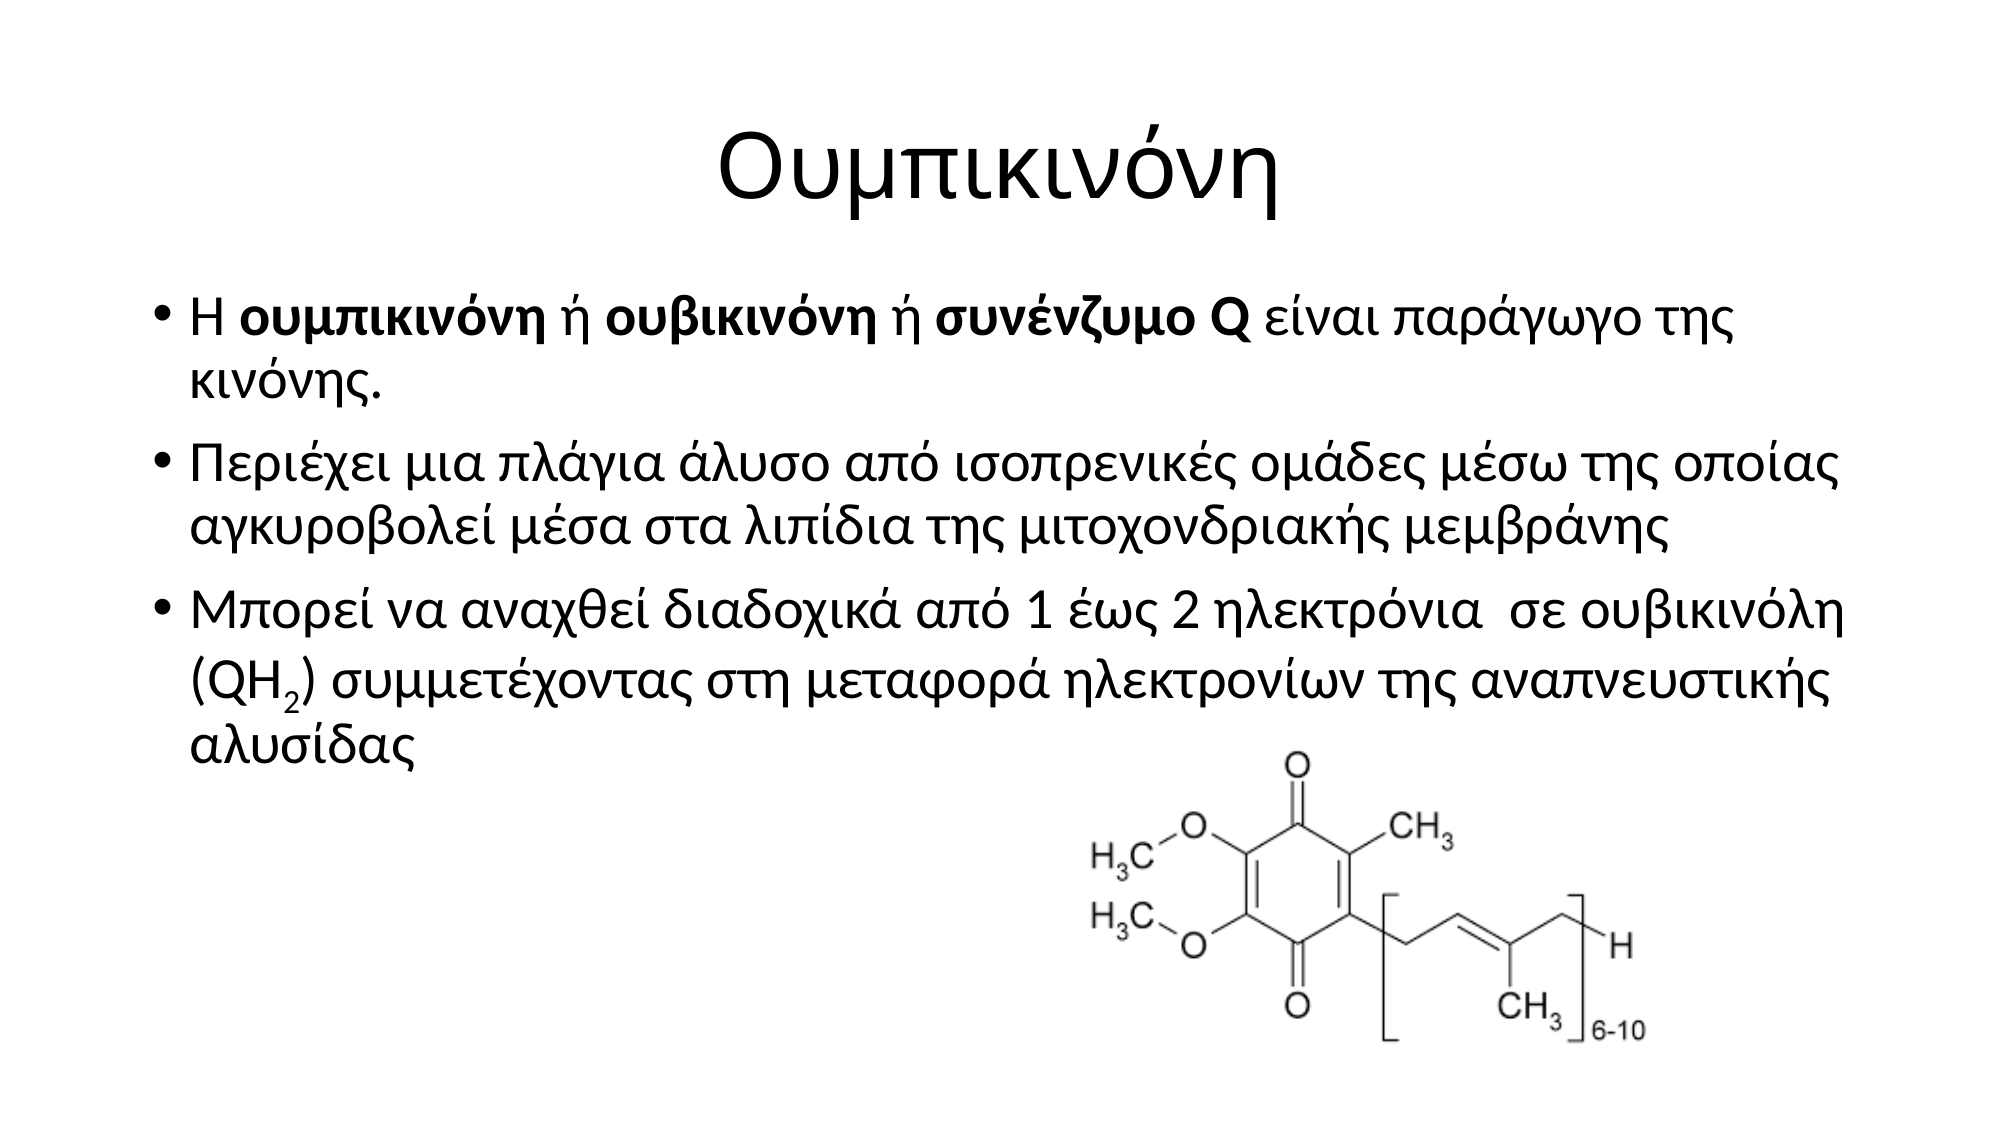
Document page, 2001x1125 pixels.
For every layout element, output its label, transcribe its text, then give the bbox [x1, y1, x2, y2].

title Ουμπικινόνη [137, 59, 1863, 277]
picture [1088, 748, 1648, 1066]
list Η ουμπικινόνη ή ουβικινόνη ή συνένζυμο Q είναι παράγωγο της κινόνης. Περιέχει μια πλάγια άλυσο από ισοπρενικές ομάδες μέσω της οποίας αγκυροβολεί μέσα στα λιπίδια της μιτοχονδριακής μεμβράνης Μπορεί να αναχθεί διαδοχικά από 1 έως 2 ηλεκτρόνια σε ουβικινόλη (QH2) συμμετέχοντας στη μεταφορά ηλεκτρονίων της αναπνευστικής αλυσίδας [137, 277, 1863, 1014]
